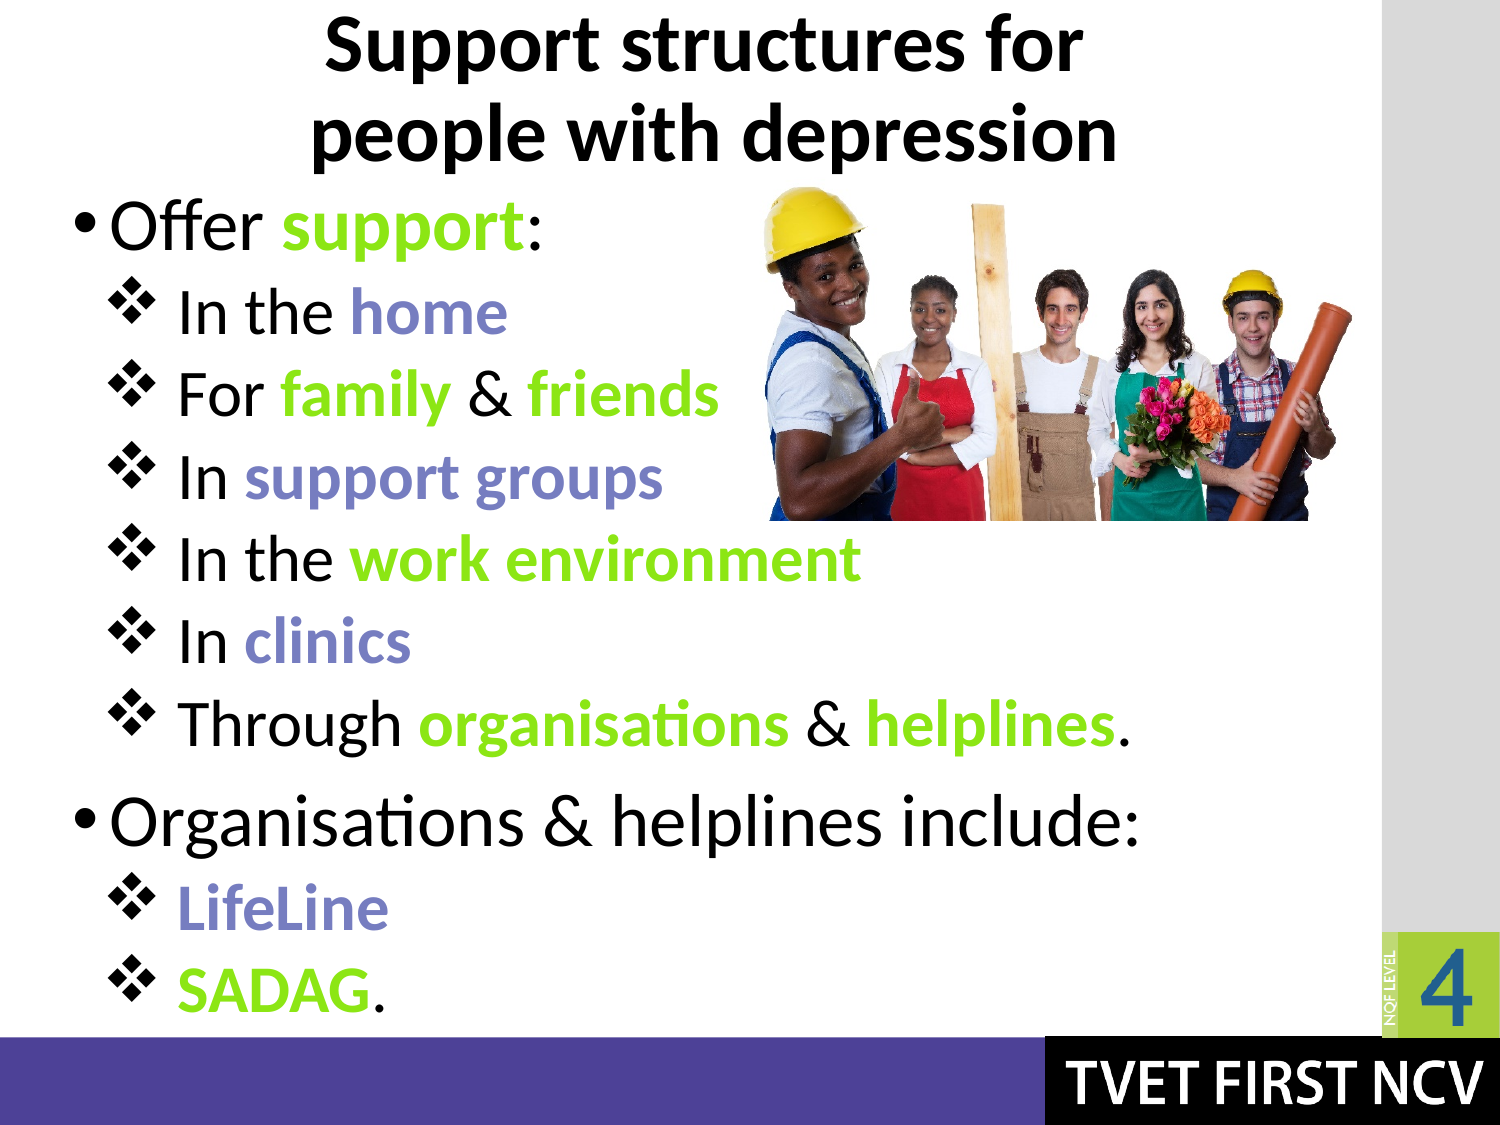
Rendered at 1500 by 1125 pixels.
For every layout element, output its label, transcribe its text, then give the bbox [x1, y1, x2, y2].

picture [1065, 1050, 1484, 1120]
title Support structures for people with depression [18, 0, 1411, 179]
list Offer support: In the home For family & friends In support groups In the work environment In clinics Through organisations & helplines. Organisations & helplines include: LifeLine SADAG. [57, 178, 1373, 1034]
picture [734, 177, 1359, 521]
picture [1382, 932, 1500, 1038]
